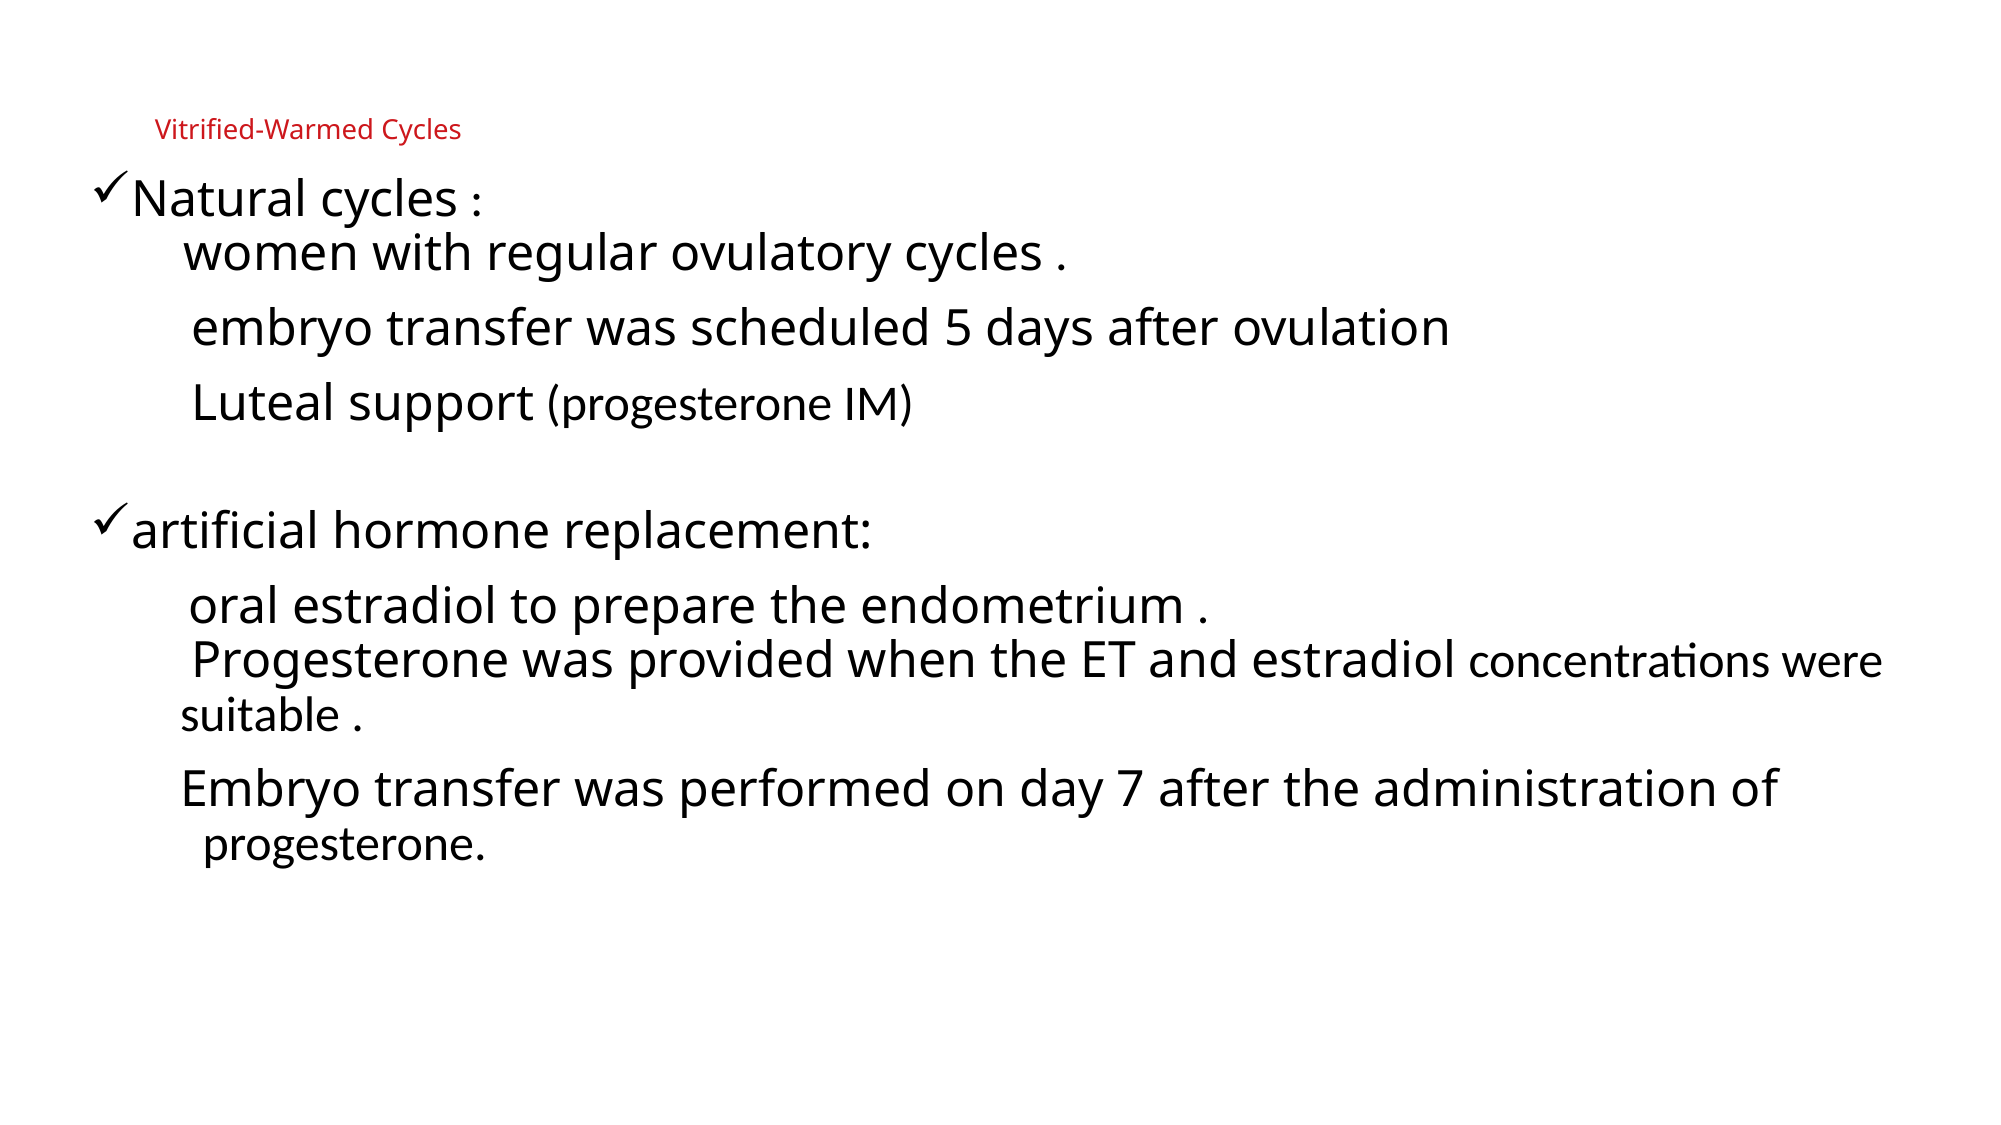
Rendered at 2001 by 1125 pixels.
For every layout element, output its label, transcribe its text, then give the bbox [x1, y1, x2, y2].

title Vitrified-Warmed Cycles [139, 107, 1865, 165]
list Natural cycles : women with regular ovulatory cycles . embryo transfer was scheduled 5 days after ovulation Luteal support (progesterone IM) artificial hormone replacement: oral estradiol to prepare the endometrium . Progesterone was provided when the ET and estradiol concentrations were suitable . Embryo transfer was performed on day 7 after the administration of progesterone. [75, 165, 1966, 1125]
